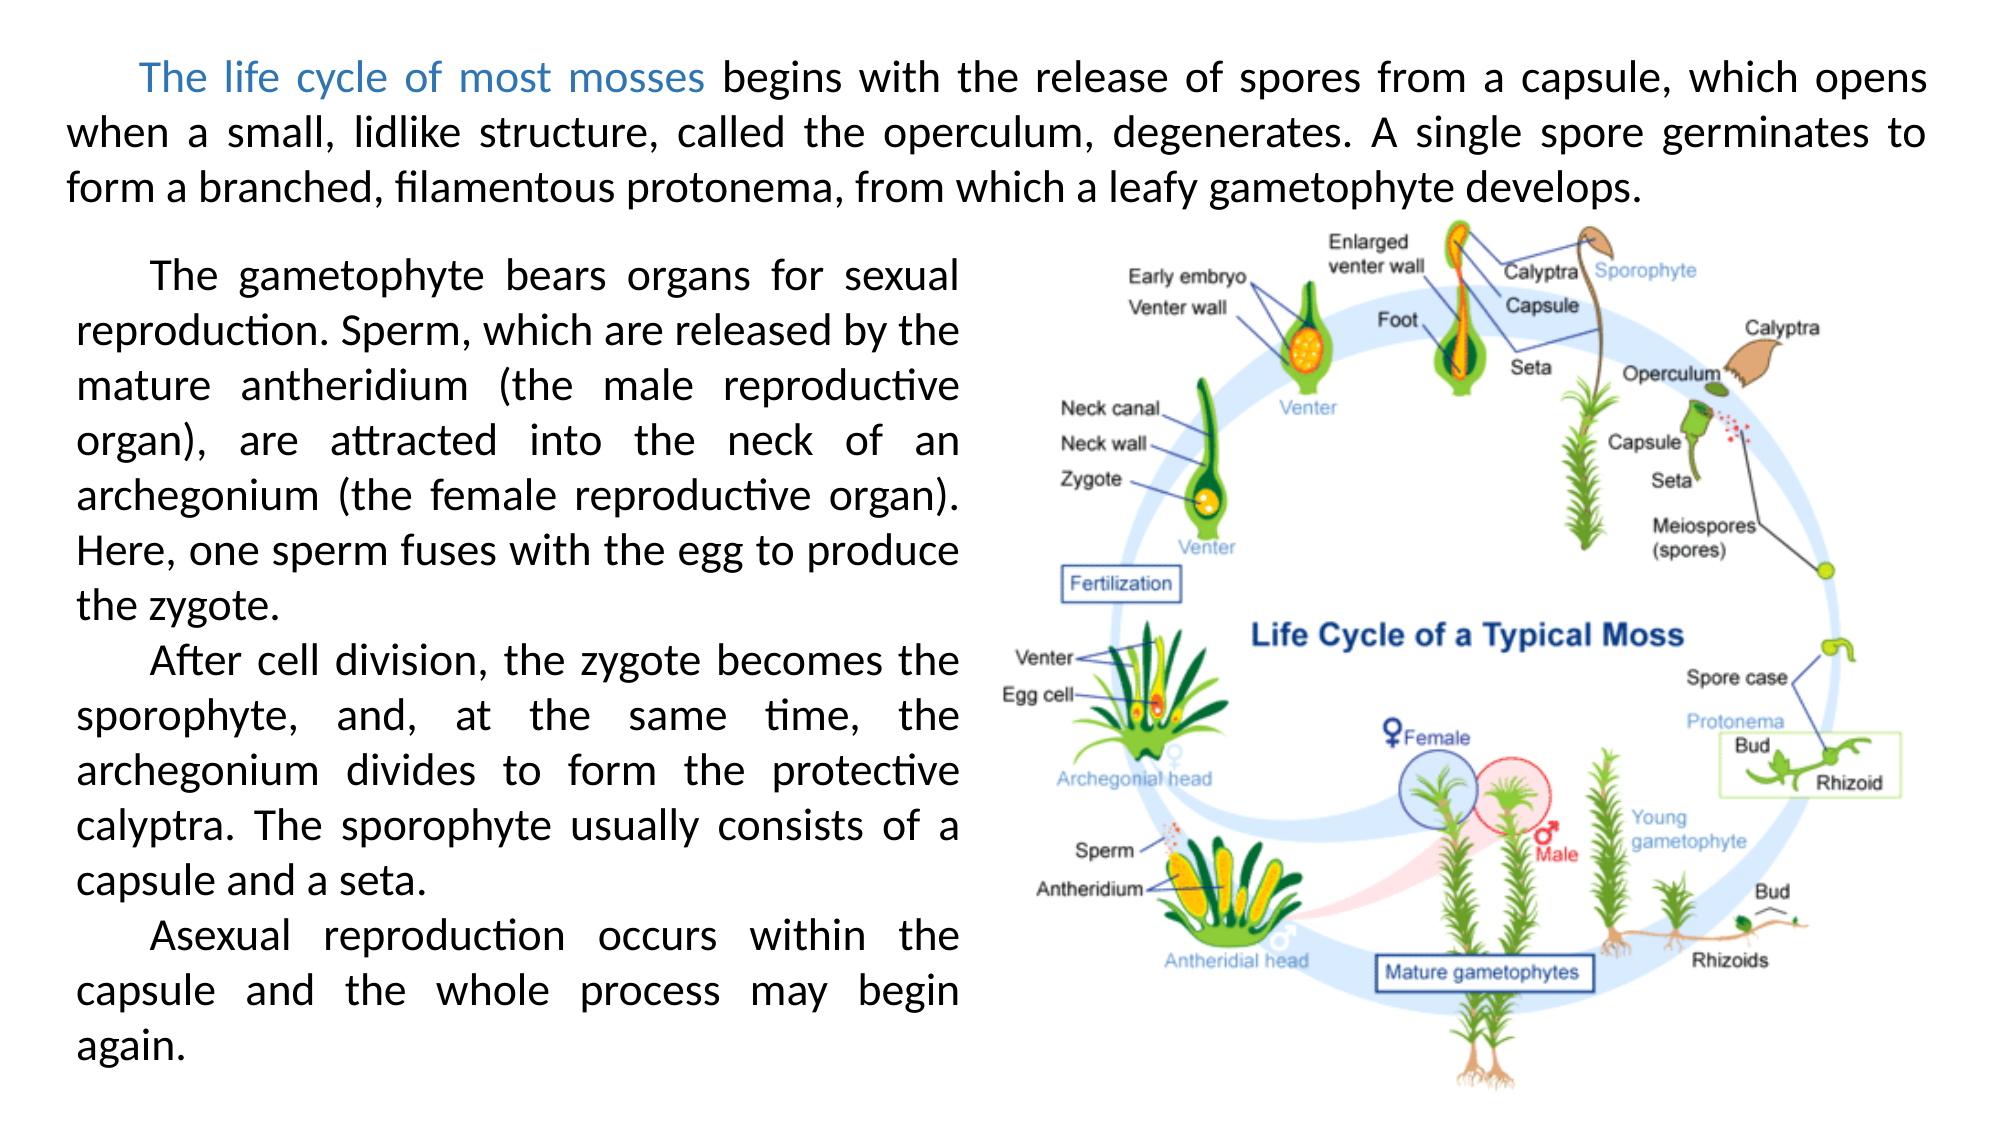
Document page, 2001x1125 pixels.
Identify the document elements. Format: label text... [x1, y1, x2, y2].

picture [993, 214, 1907, 1101]
text_box The life cycle of most mosses begins with the release of spores from a capsule, which opens when a small, lidlike structure, called the operculum, degenerates. A single spore germinates to form a branched, filamentous protonema, from which a leafy gametophyte develops. [51, 38, 1944, 219]
text_box The gametophyte bears organs for sexual reproduction. Sperm, which are released by the mature antheridium (the male reproductive organ), are attracted into the neck of an archegonium (the female reproductive organ). Here, one sperm fuses with the egg to produce the zygote. After cell division, the zygote becomes the sporophyte, and, at the same time, the archegonium divides to form the protective calyptra. The sporophyte usually consists of a capsule and a seta. Asexual reproduction occurs within the capsule and the whole process may begin again. [61, 237, 976, 1077]
